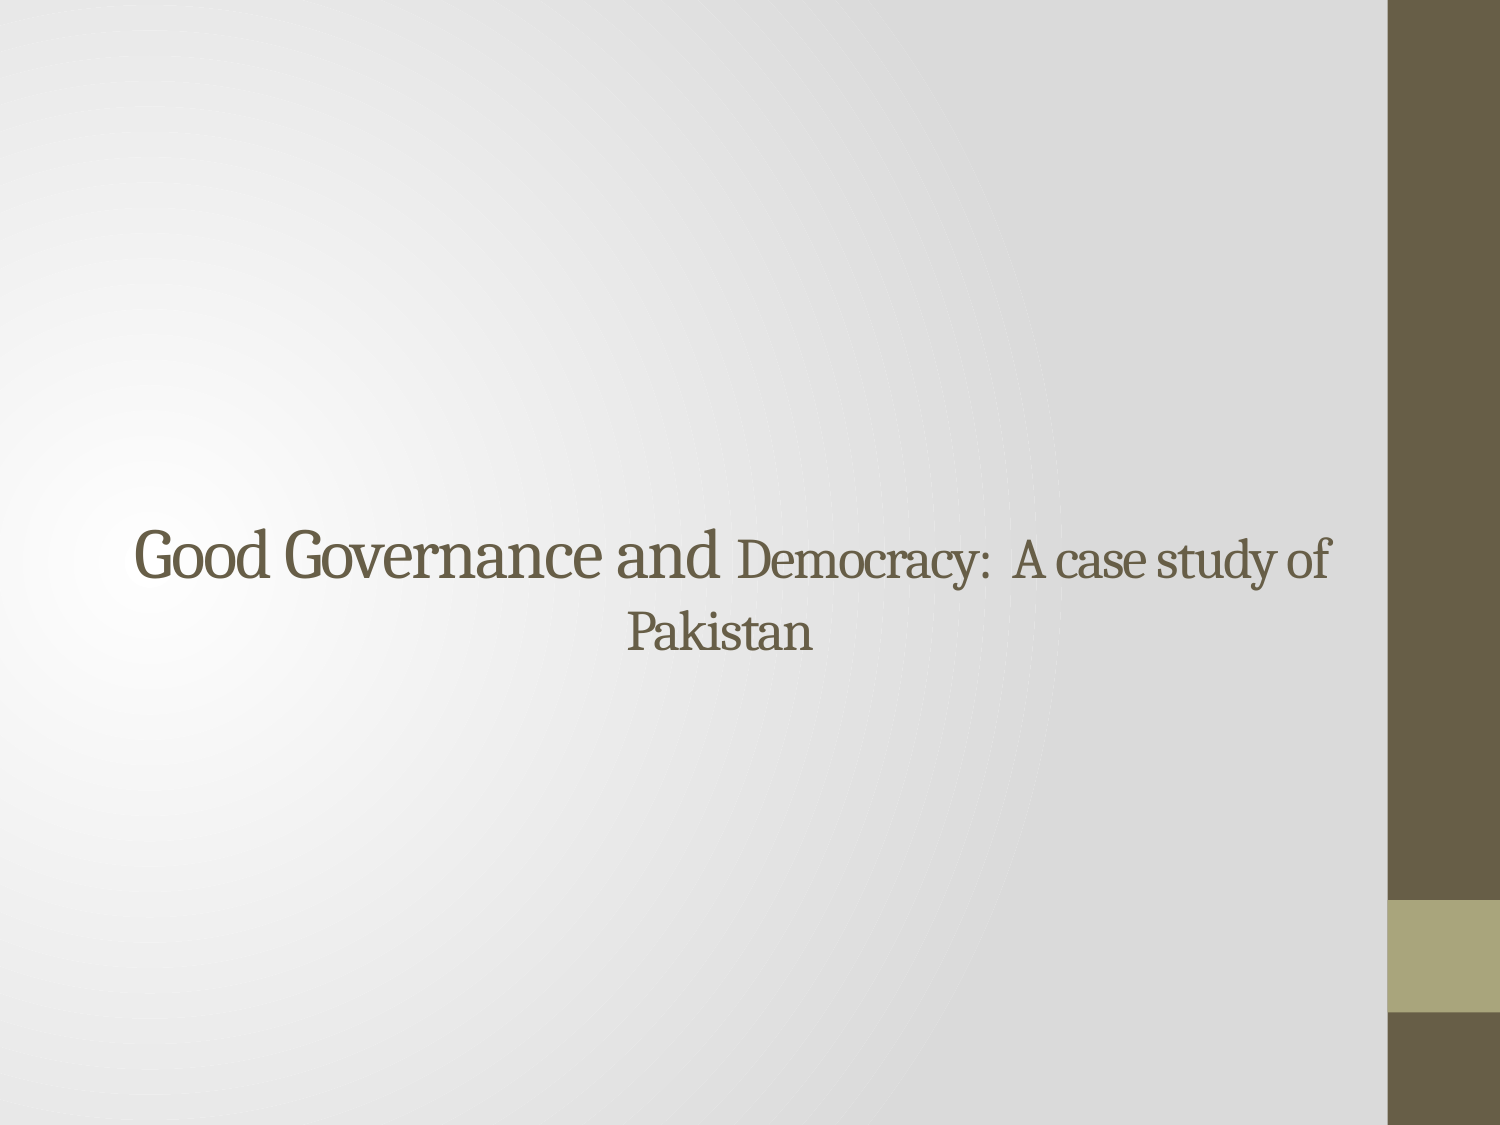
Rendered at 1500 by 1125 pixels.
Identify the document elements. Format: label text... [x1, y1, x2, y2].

title Good Governance and Democracy: A case study of Pakistan [112, 149, 1350, 738]
